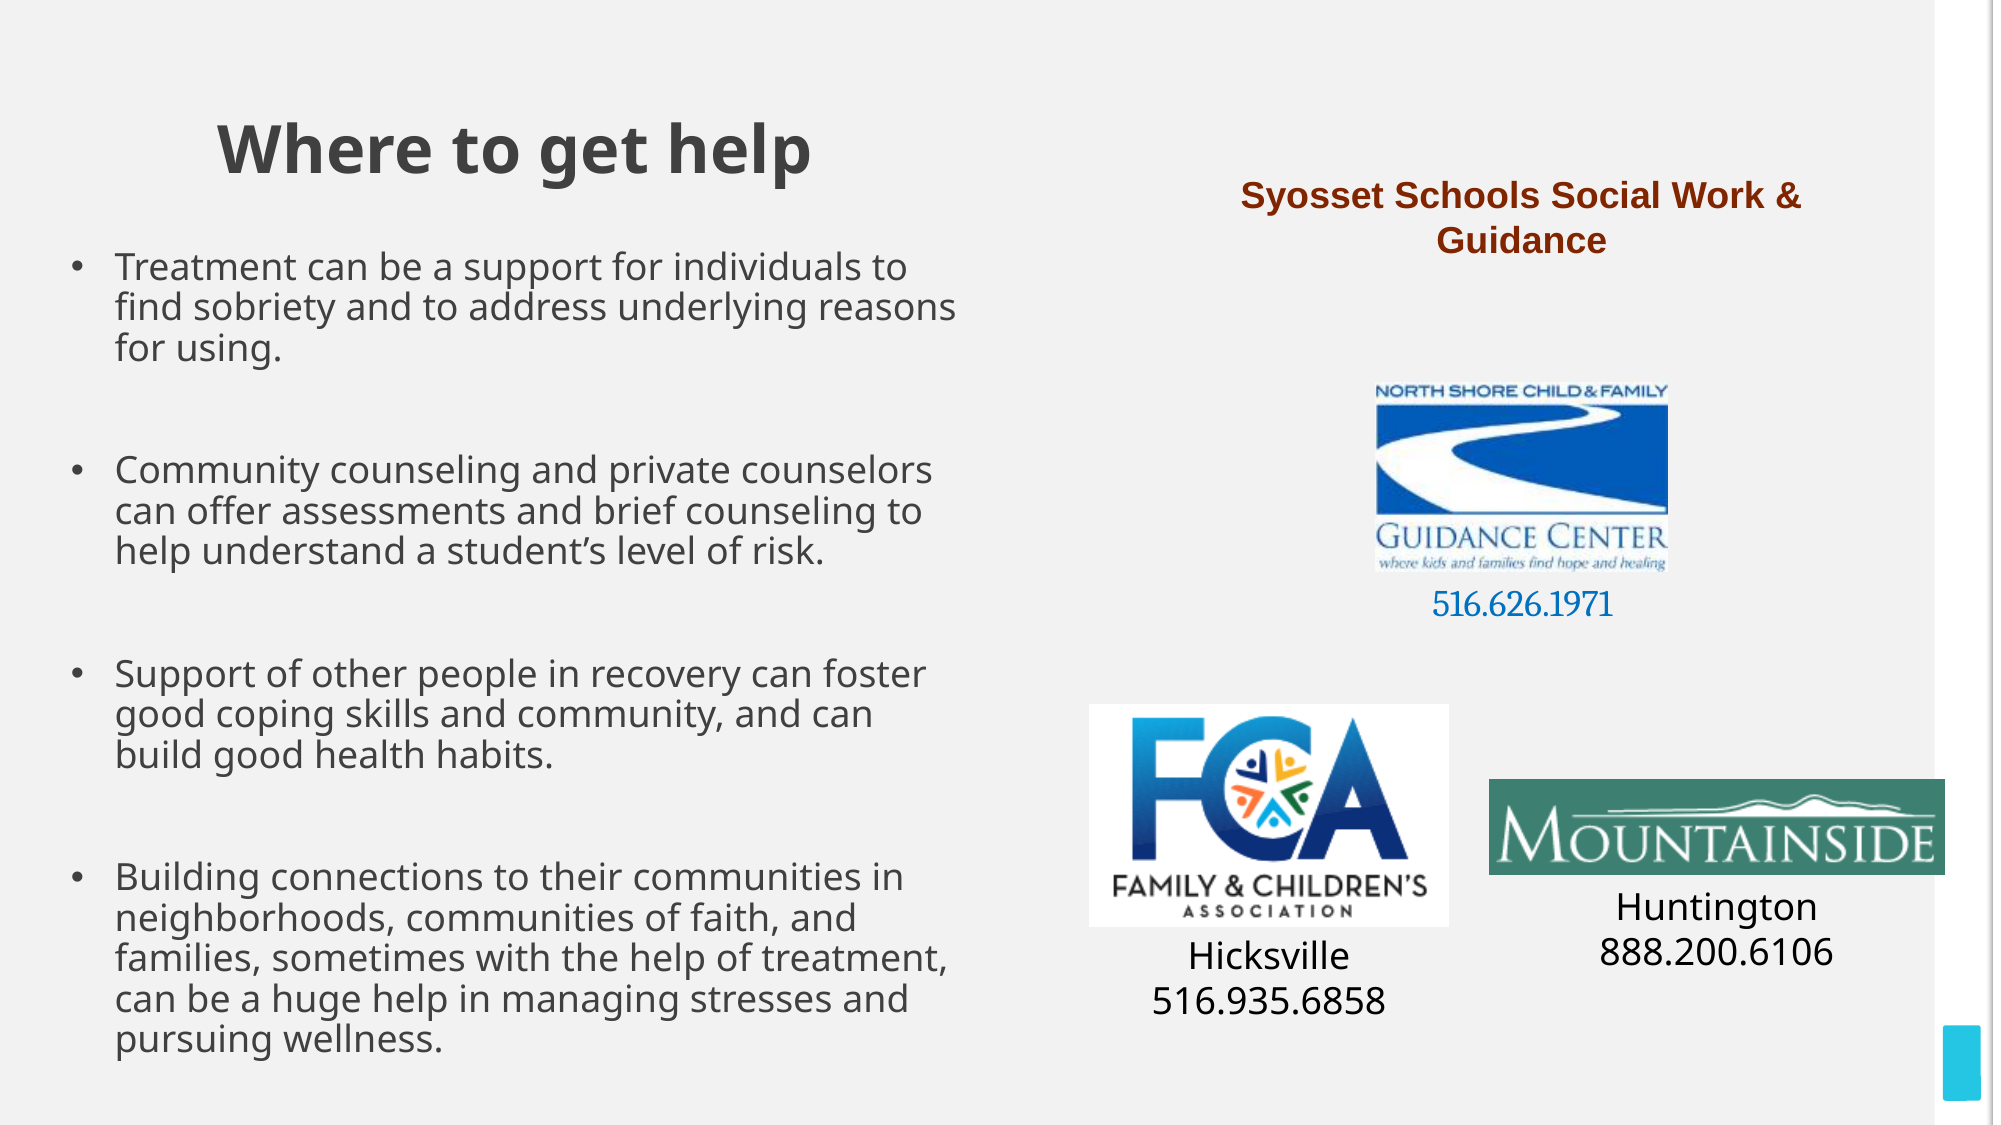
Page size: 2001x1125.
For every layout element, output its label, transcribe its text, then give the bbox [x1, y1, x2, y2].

picture [1489, 779, 1945, 875]
text_box Hicksville 516.935.6858 [1117, 927, 1421, 1030]
text_box Huntington 888.200.6106 [1565, 875, 1869, 981]
text_box 516.626.1971 [1373, 571, 1672, 631]
text_box Syosset Schools Social Work & Guidance [1218, 118, 1825, 268]
list Treatment can be a support for individuals to find sobriety and to address underlying reasons for using. Community counseling and private counselors can offer assessments and brief counseling to help understand a student’s level of risk. Support of other people in recovery can foster good coping skills and community, and can build good health habits. Building connections to their communities in neighborhoods, communities of faith, and families, sometimes with the help of treatment, can be a huge help in managing stresses and pursuing wellness. [70, 247, 969, 1016]
picture [1089, 704, 1449, 927]
title Where to get help [69, 116, 967, 188]
picture [1375, 382, 1668, 572]
